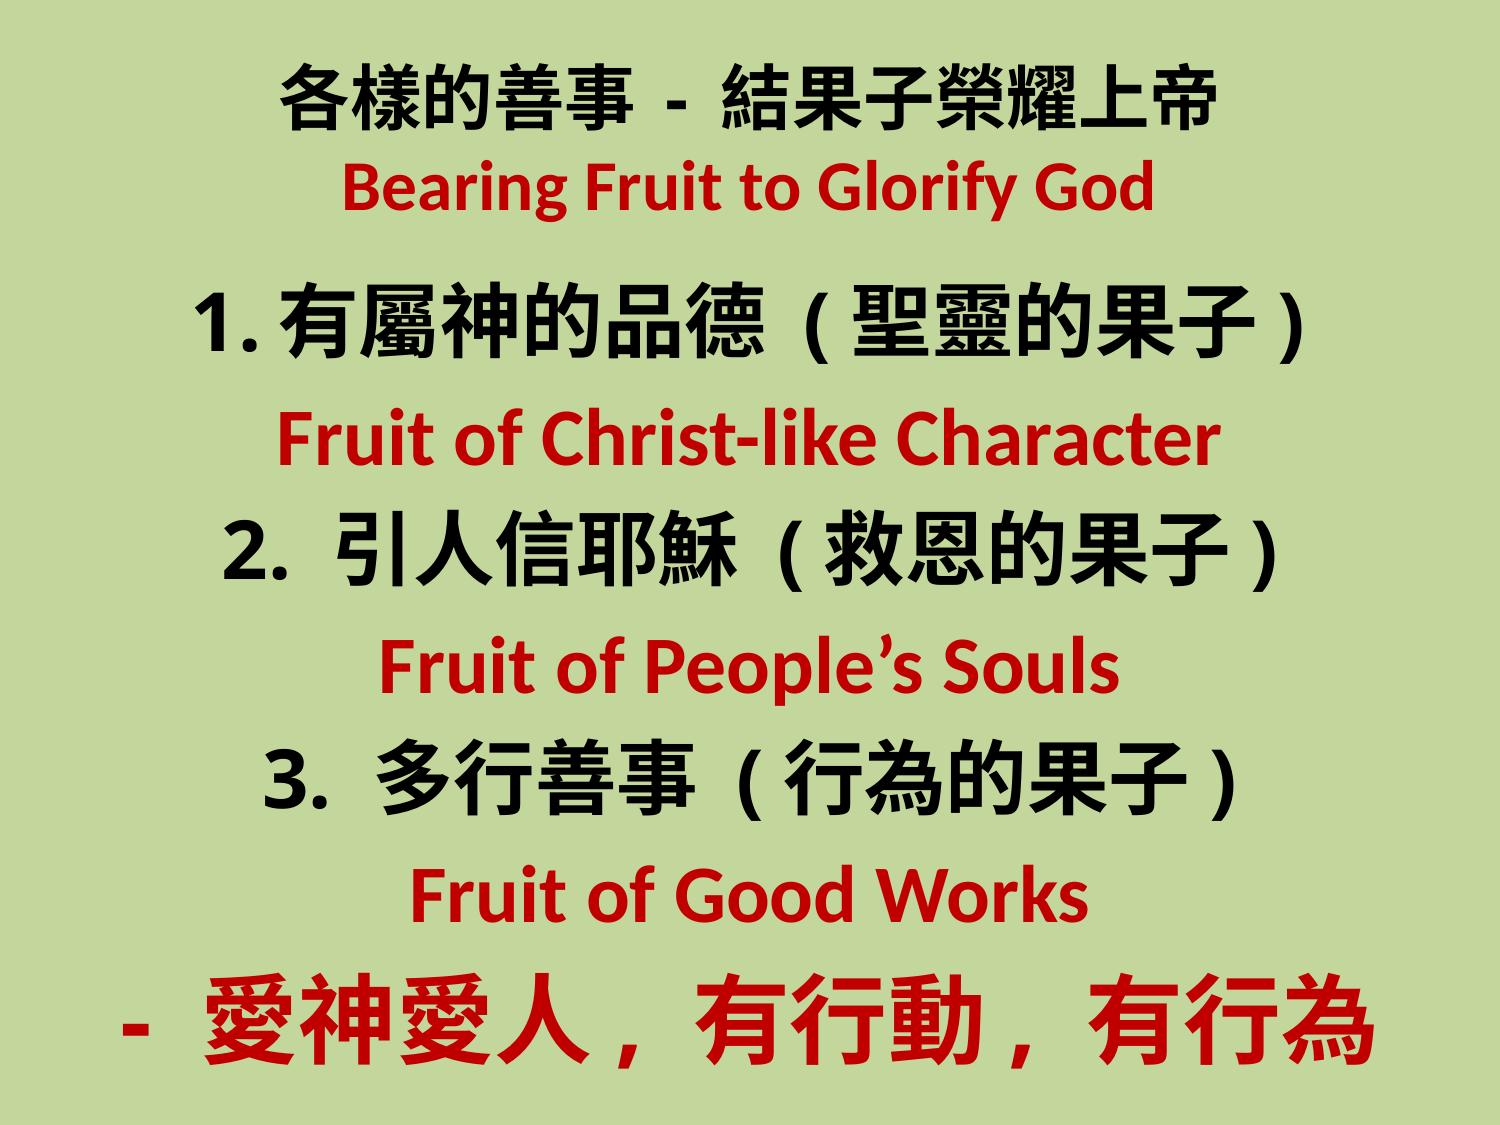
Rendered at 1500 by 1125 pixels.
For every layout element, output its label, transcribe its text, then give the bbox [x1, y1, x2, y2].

title 各樣的善事 - 結果子榮耀上帝 Bearing Fruit to Glorify God [75, 45, 1425, 233]
list 有屬神的品德 (聖靈的果子) Fruit of Christ-like Character 2. 引人信耶穌 (救恩的果子) Fruit of People’s Souls 3. 多行善事 (行為的果子) Fruit of Good Works - 愛神愛人, 有行動, 有行為 [75, 262, 1425, 1088]
